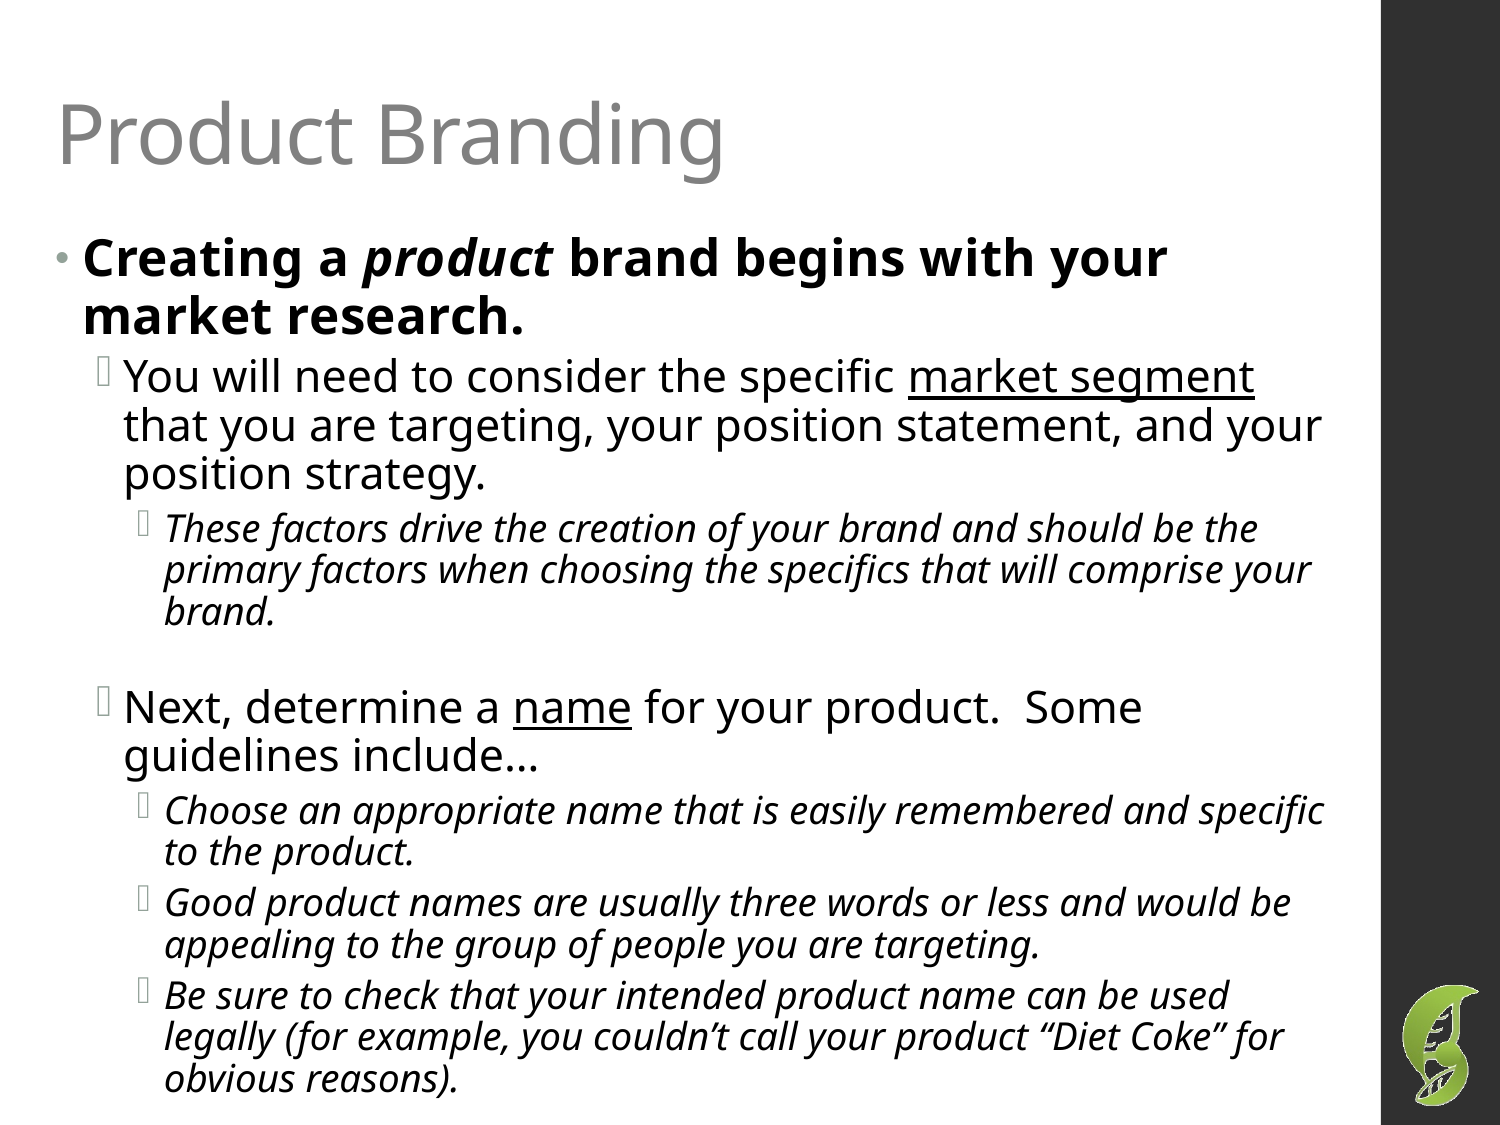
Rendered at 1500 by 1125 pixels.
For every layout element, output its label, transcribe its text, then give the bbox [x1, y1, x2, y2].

picture [1396, 981, 1486, 1110]
list Creating a product brand begins with your market research. You will need to consider the specific market segment that you are targeting, your position statement, and your position strategy. These factors drive the creation of your brand and should be the primary factors when choosing the specifics that will comprise your brand. Next, determine a name for your product. Some guidelines include… Choose an appropriate name that is easily remembered and specific to the product. Good product names are usually three words or less and would be appealing to the group of people you are targeting. Be sure to check that your intended product name can be used legally (for example, you couldn’t call your product “Diet Coke” for obvious reasons). [40, 221, 1348, 1110]
title Product Branding [40, 46, 1348, 191]
